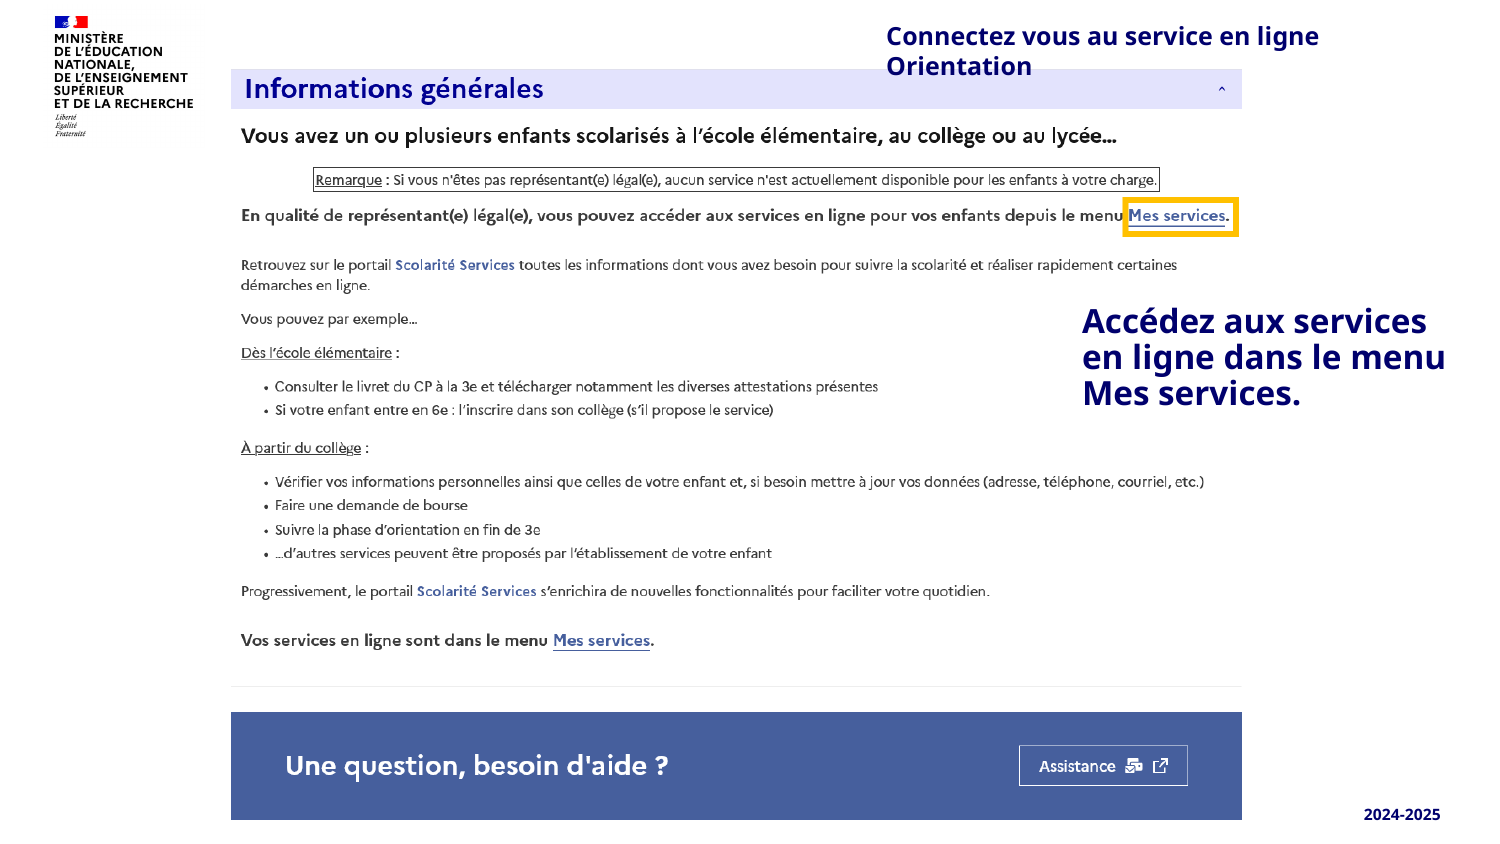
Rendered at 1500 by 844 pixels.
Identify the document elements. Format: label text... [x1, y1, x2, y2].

text_box Connectez vous au service en ligne Orientation [871, 13, 1486, 89]
picture [229, 64, 1246, 821]
slide_number 2024-2025 [1249, 784, 1441, 844]
text_box Accédez aux services en ligne dans le menu Mes services. [1250, 297, 1486, 421]
picture [43, 4, 205, 148]
